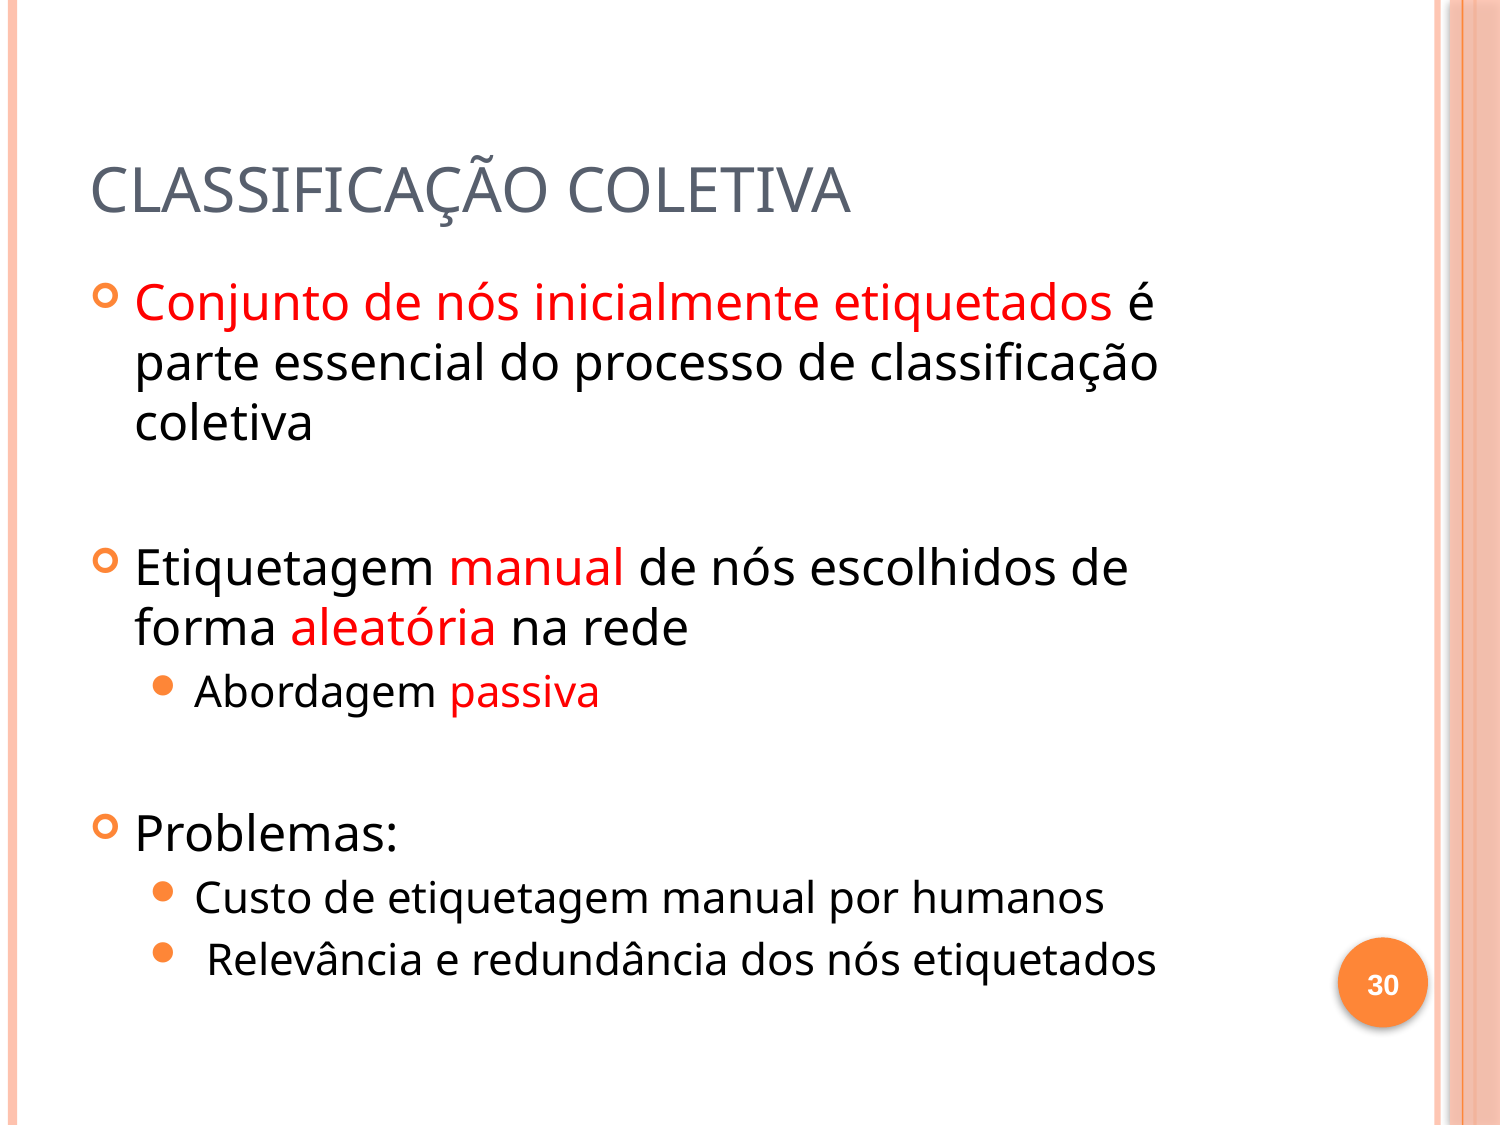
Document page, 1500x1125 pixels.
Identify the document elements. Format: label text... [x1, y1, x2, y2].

title Classificação Coletiva [75, 45, 1300, 233]
slide_number 30 [1333, 940, 1434, 1027]
list Conjunto de nós inicialmente etiquetados é parte essencial do processo de classificação coletiva Etiquetagem manual de nós escolhidos de forma aleatória na rede Abordagem passiva Problemas: Custo de etiquetagem manual por humanos Relevância e redundância dos nós etiquetados [75, 262, 1300, 1062]
